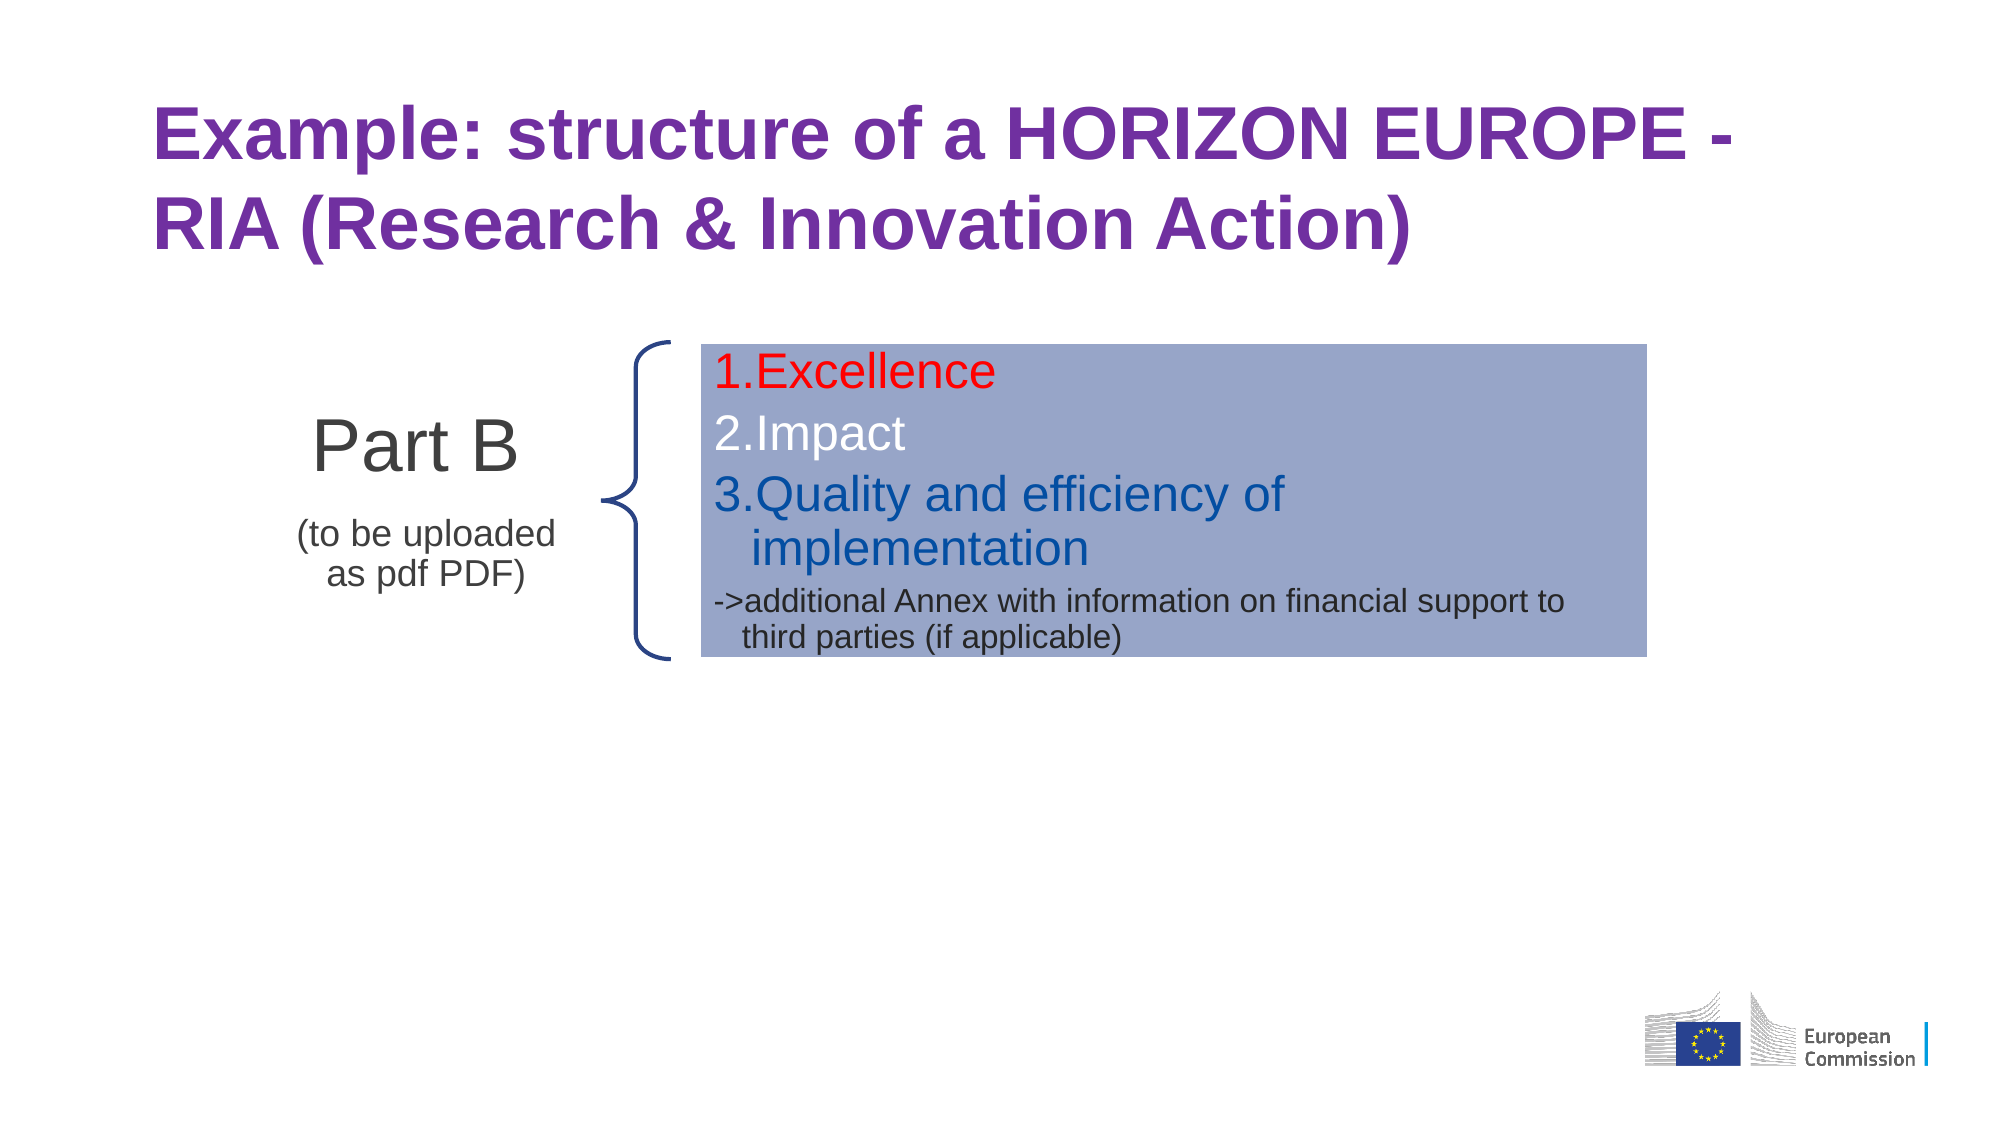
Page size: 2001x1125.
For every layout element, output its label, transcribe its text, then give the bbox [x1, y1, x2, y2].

picture [1645, 991, 1928, 1066]
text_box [250, 341, 1651, 660]
title Example: structure of a HORIZON EUROPE - RIA (Research & Innovation Action) [137, 76, 1863, 176]
